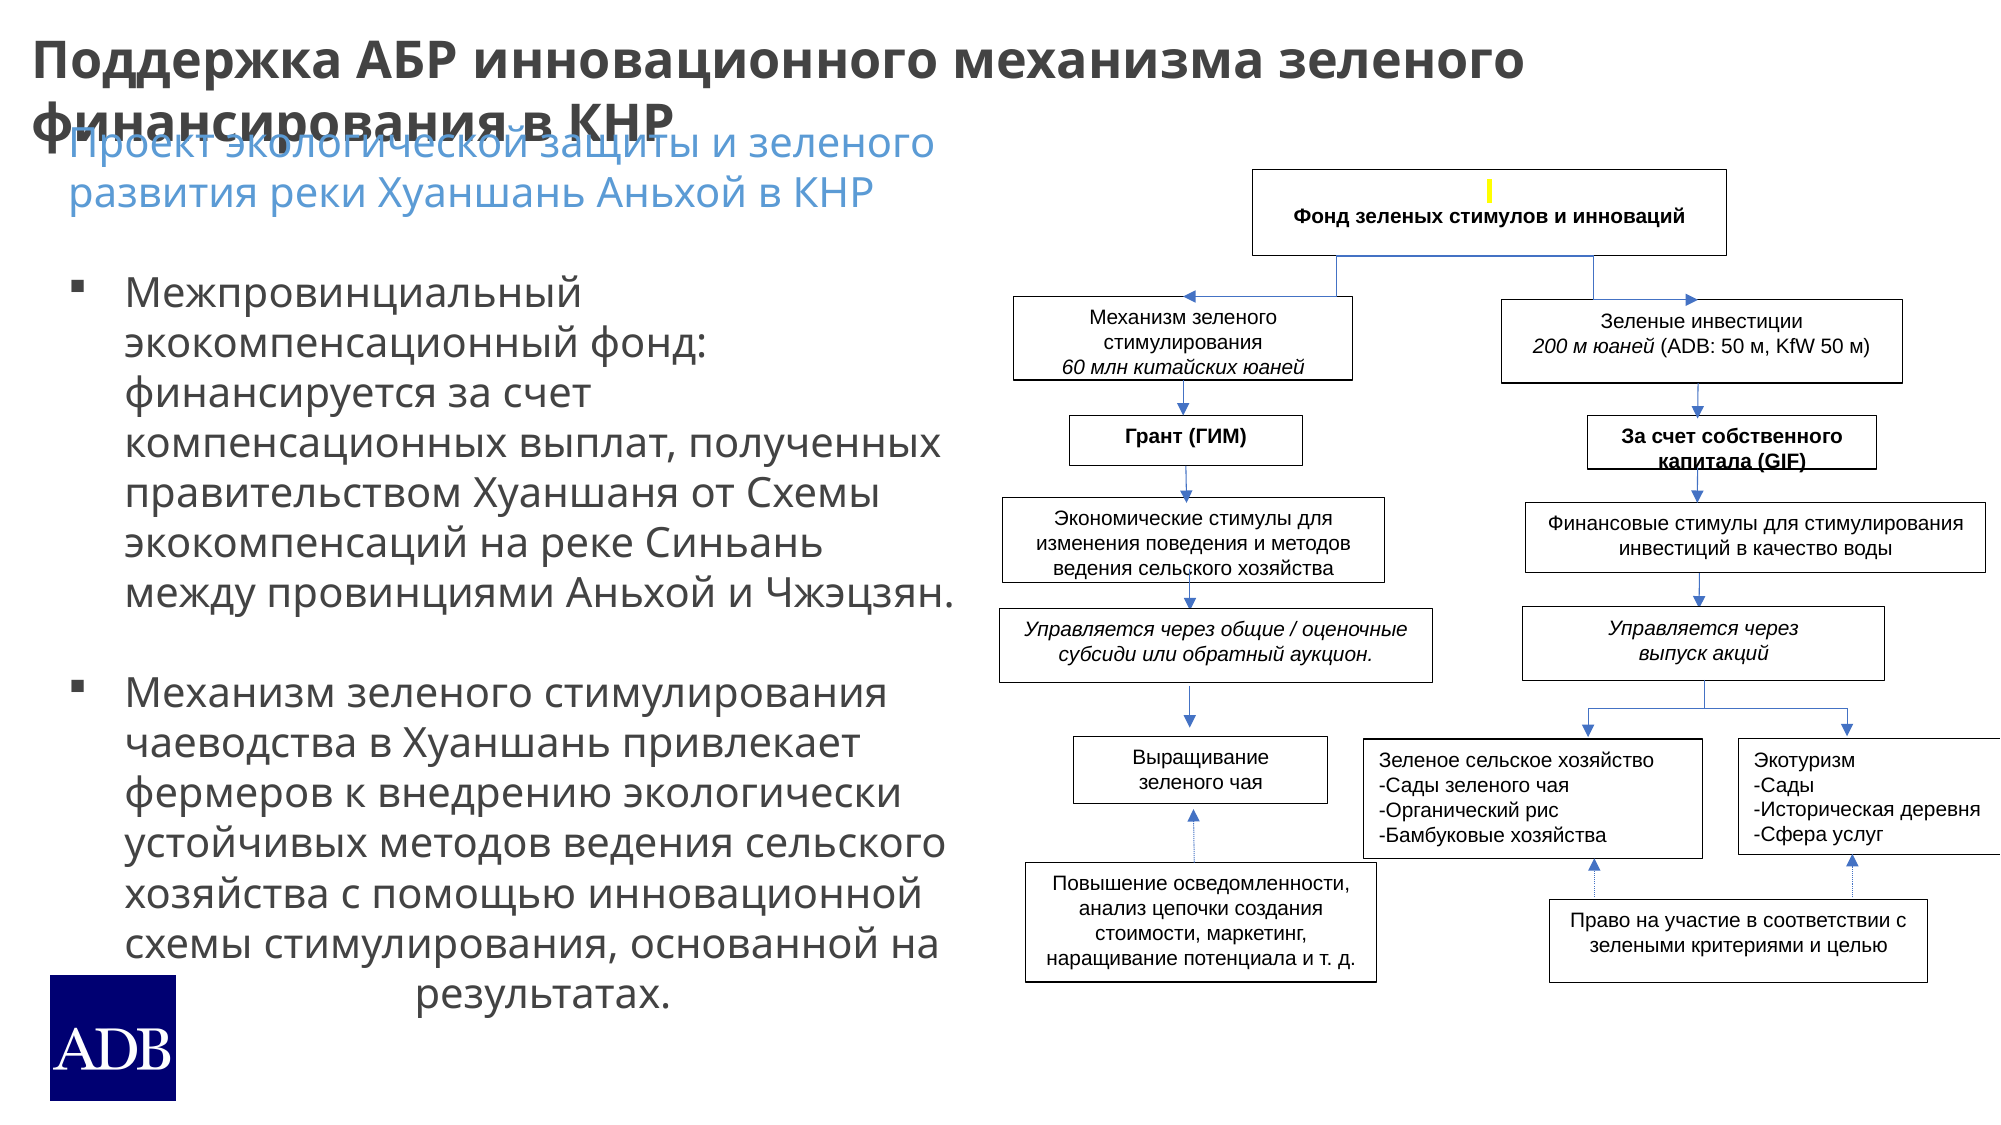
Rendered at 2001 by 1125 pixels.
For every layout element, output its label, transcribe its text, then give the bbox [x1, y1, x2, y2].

picture [50, 1029, 176, 1101]
text_box Поддержка АБР инновационного механизма зеленого финансирования в КНР [11, 6, 2000, 93]
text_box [999, 169, 2000, 983]
text_box Проект экологической защиты и зеленого развития реки Хуаншань Аньхой в КНР Межпровинциальный экокомпенсационный фонд: финансируется за счет компенсационных выплат, полученных правительством Хуаншаня от Схемы экокомпенсаций на реке Синьань между провинциями Аньхой и Чжэцзян. Механизм зеленого стимулирования чаеводства в Хуаншань привлекает фермеров к внедрению экологически устойчивых методов ведения сельского хозяйства с помощью инновационной схемы стимулирования, основанной на результатах. [48, 96, 977, 1029]
